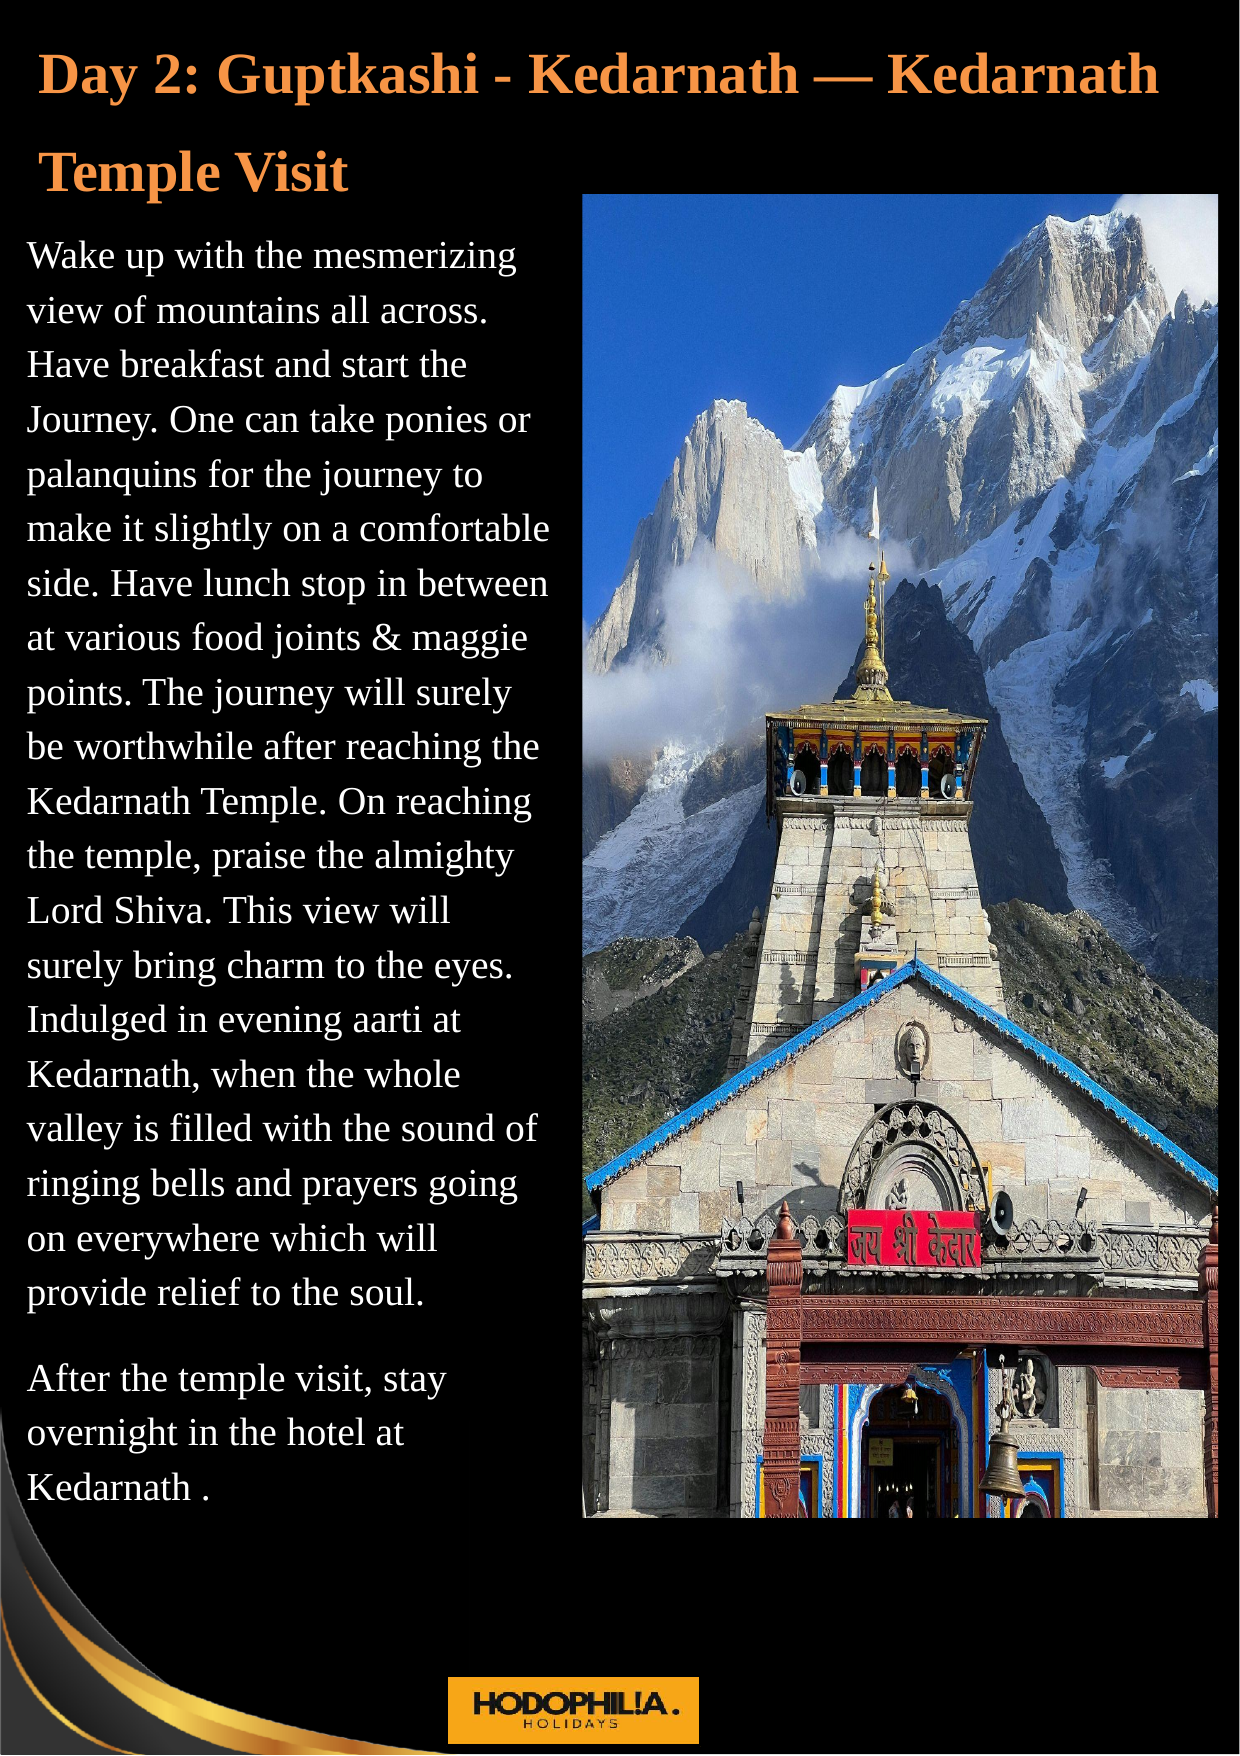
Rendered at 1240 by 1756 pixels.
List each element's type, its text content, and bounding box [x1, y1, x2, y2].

title Day 2: Guptkashi - Kedarnath — Kedarnath Temple Visit [38, 5, 1219, 301]
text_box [0, 1407, 703, 1755]
picture [581, 193, 1219, 1519]
text_box Wake up with the mesmerizing view of mountains all across. Have breakfast and start the Journey. One can take ponies or palanquins for the journey to make it slightly on a comfortable side. Have lunch stop in between at various food joints & maggie points. The journey will surely be worthwhile after reaching the Kedarnath Temple. On reaching the temple, praise the almighty Lord Shiva. This view will surely bring charm to the eyes. Indulged in evening aarti at Kedarnath, when the whole valley is filled with the sound of ringing bells and prayers going on everywhere which will provide relief to the soul. After the temple visit, stay overnight in the hotel at Kedarnath . [0, 220, 554, 1407]
